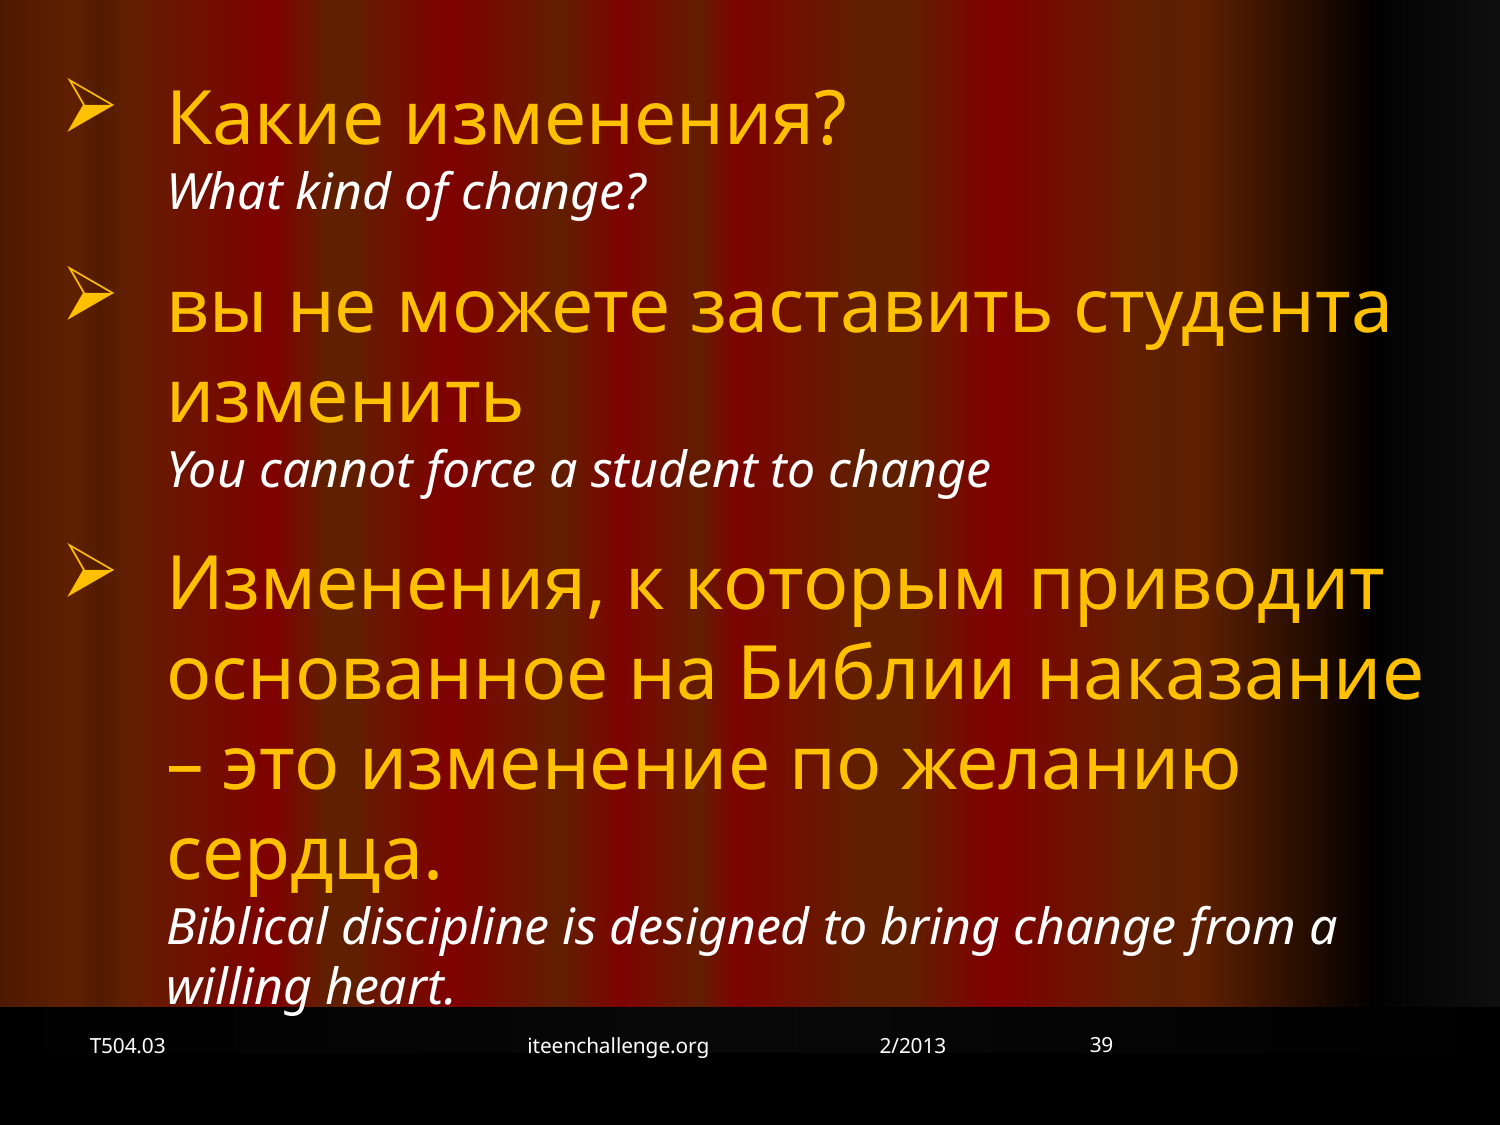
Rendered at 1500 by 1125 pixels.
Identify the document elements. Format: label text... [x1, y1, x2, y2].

text_box T504.03 [75, 1024, 425, 1100]
text_box iteenchallenge.org 2/2013 [512, 1024, 988, 1100]
text_box 39 [1074, 1024, 1425, 1099]
text_box Какие изменения? What kind of change? вы не можете заставить студента изменить You cannot force a student to change Изменения, к которым приводит основанное на Библии наказание – это изменение по желанию сердца. Biblical discipline is designed to bring change from a willing heart. [47, 62, 1463, 1006]
